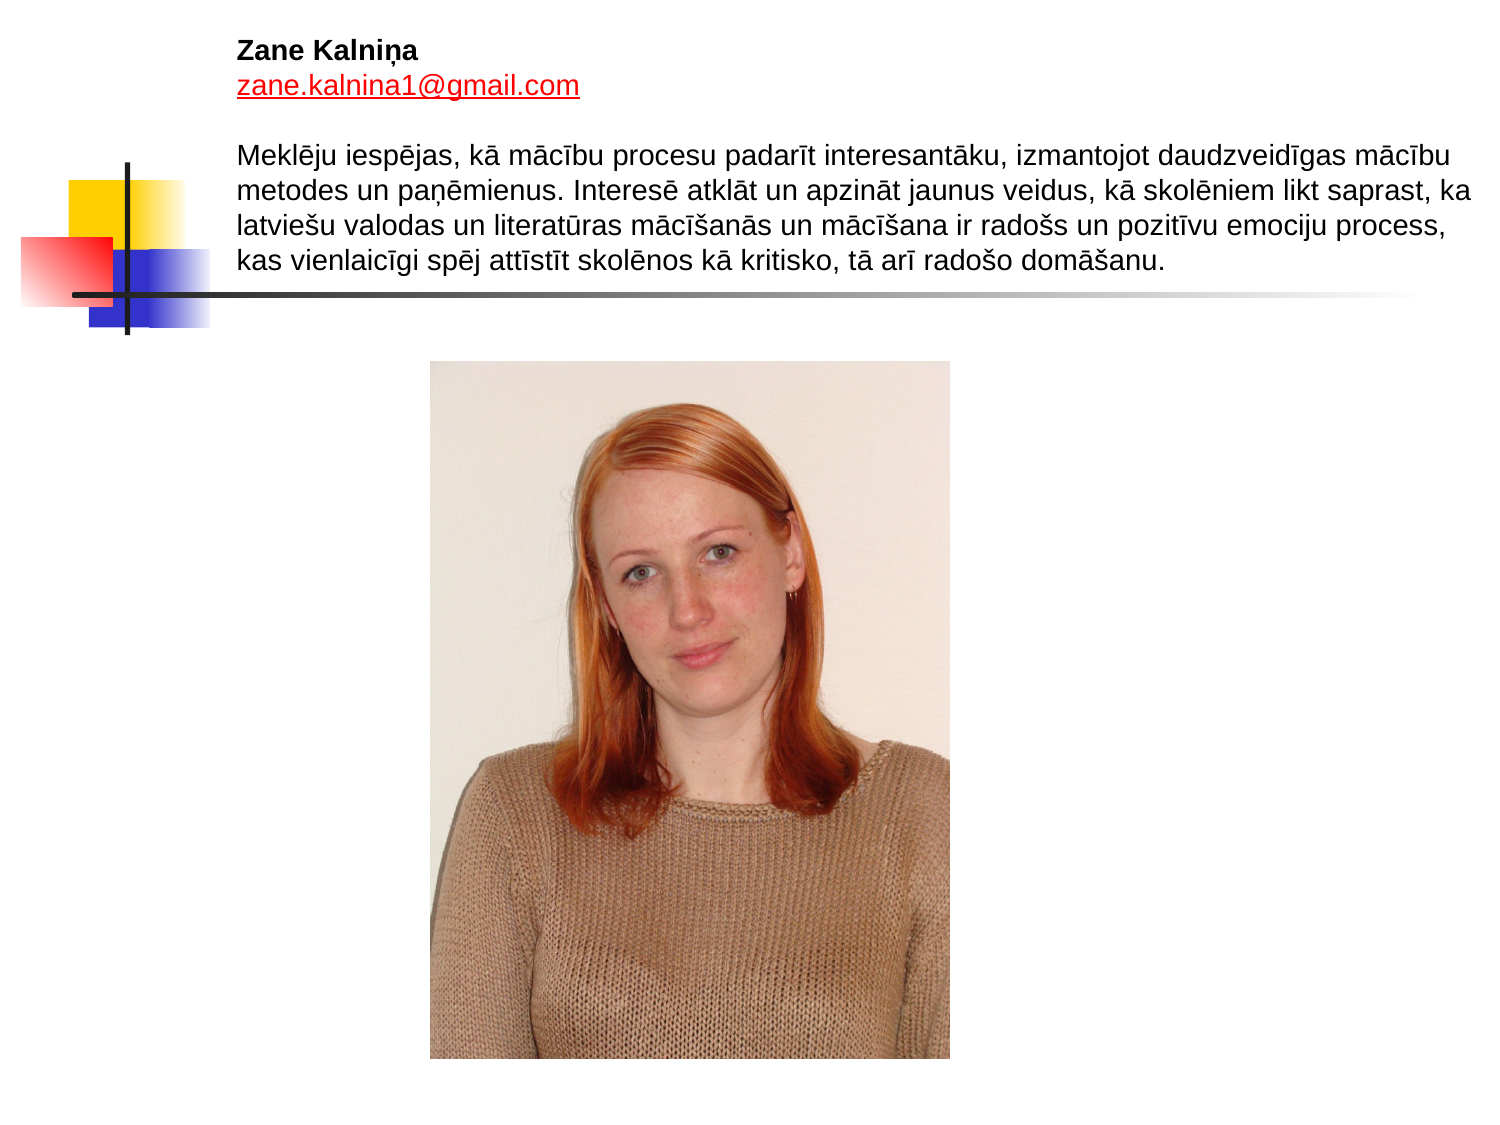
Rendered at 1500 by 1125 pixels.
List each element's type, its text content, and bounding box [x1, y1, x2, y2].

title Zane Kalniņa zane.kalnina1@gmail.com Meklēju iespējas, kā mācību procesu padarīt interesantāku, izmantojot daudzveidīgas mācību metodes un paņēmienus. Interesē atklāt un apzināt jaunus veidus, kā skolēniem likt saprast, ka latviešu valodas un literatūras mācīšanās un mācīšana ir radošs un pozitīvu emociju process, kas vienlaicīgi spēj attīstīt skolēnos kā kritisko, tā arī radošo domāšanu. [221, 30, 1500, 284]
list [430, 361, 950, 1059]
